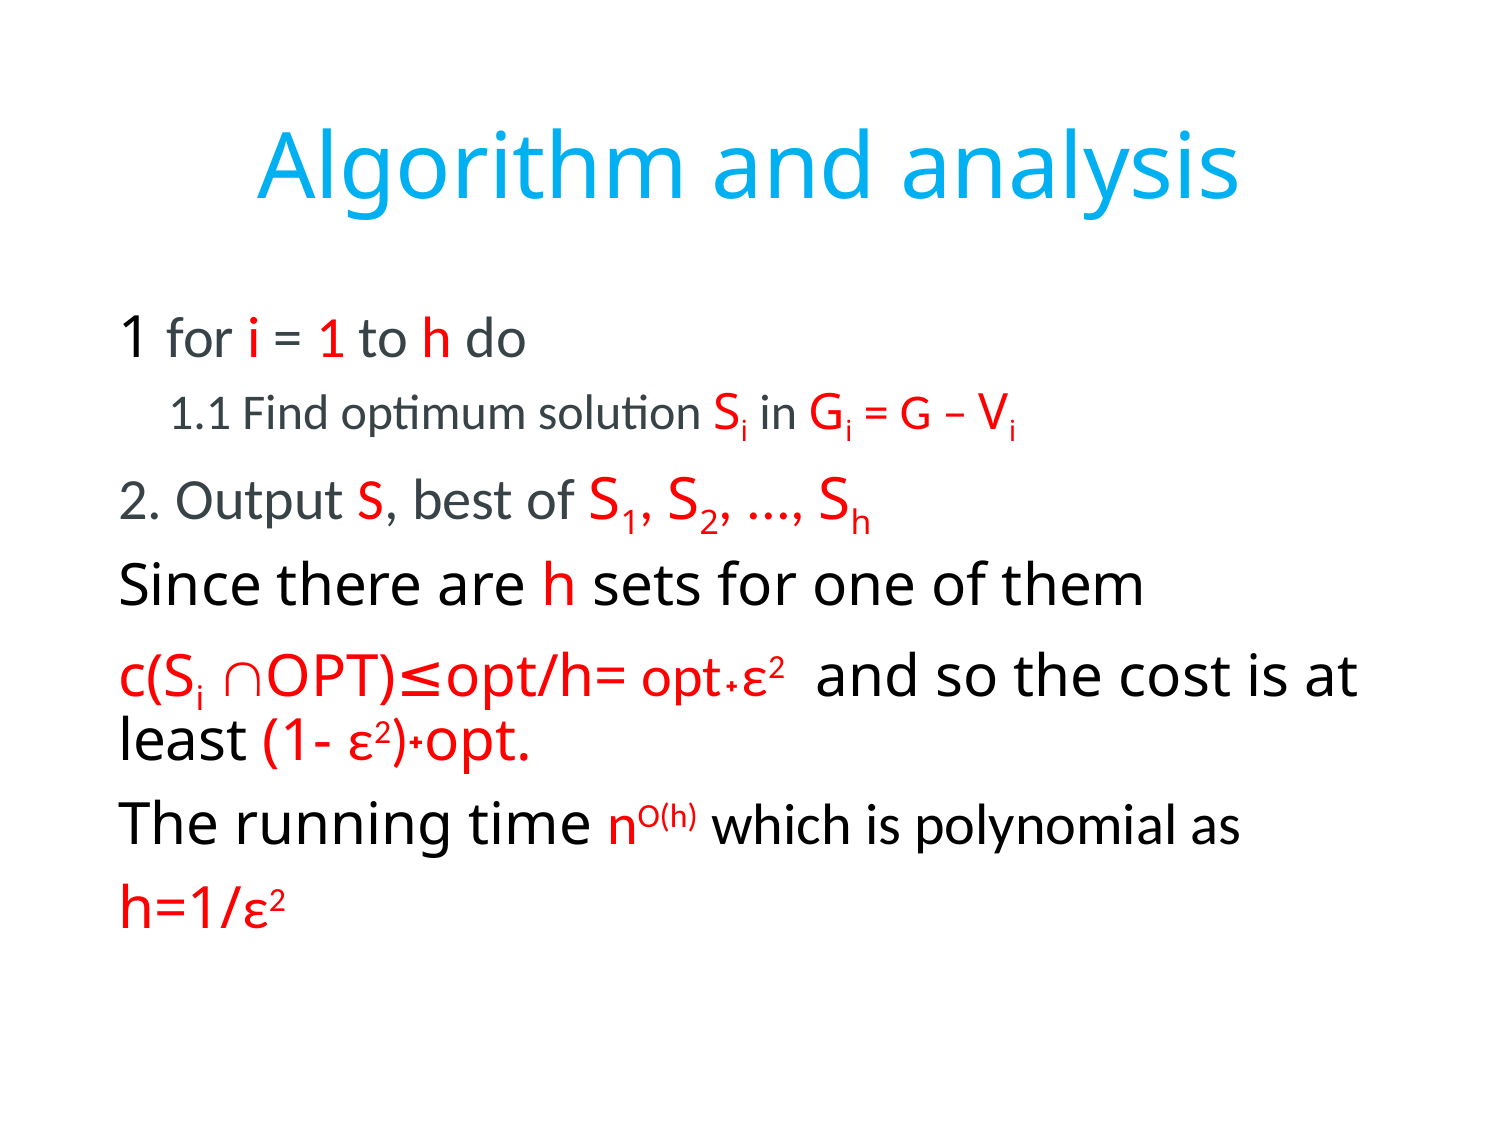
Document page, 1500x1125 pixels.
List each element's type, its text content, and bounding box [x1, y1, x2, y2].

list 1 for i = 1 to h do 1.1 Find optimum solution Si in Gi = G – Vi 2. Output S, best of S1, S2, ..., Sh Since there are h sets for one of them c(Si OPT)≤opt/h= opt˖ε2 and so the cost is at least (1- ε2)˖opt. The running time nO(h) which is polynomial as h=1/ε2 [103, 299, 1397, 1014]
title Algorithm and analysis [103, 59, 1397, 278]
